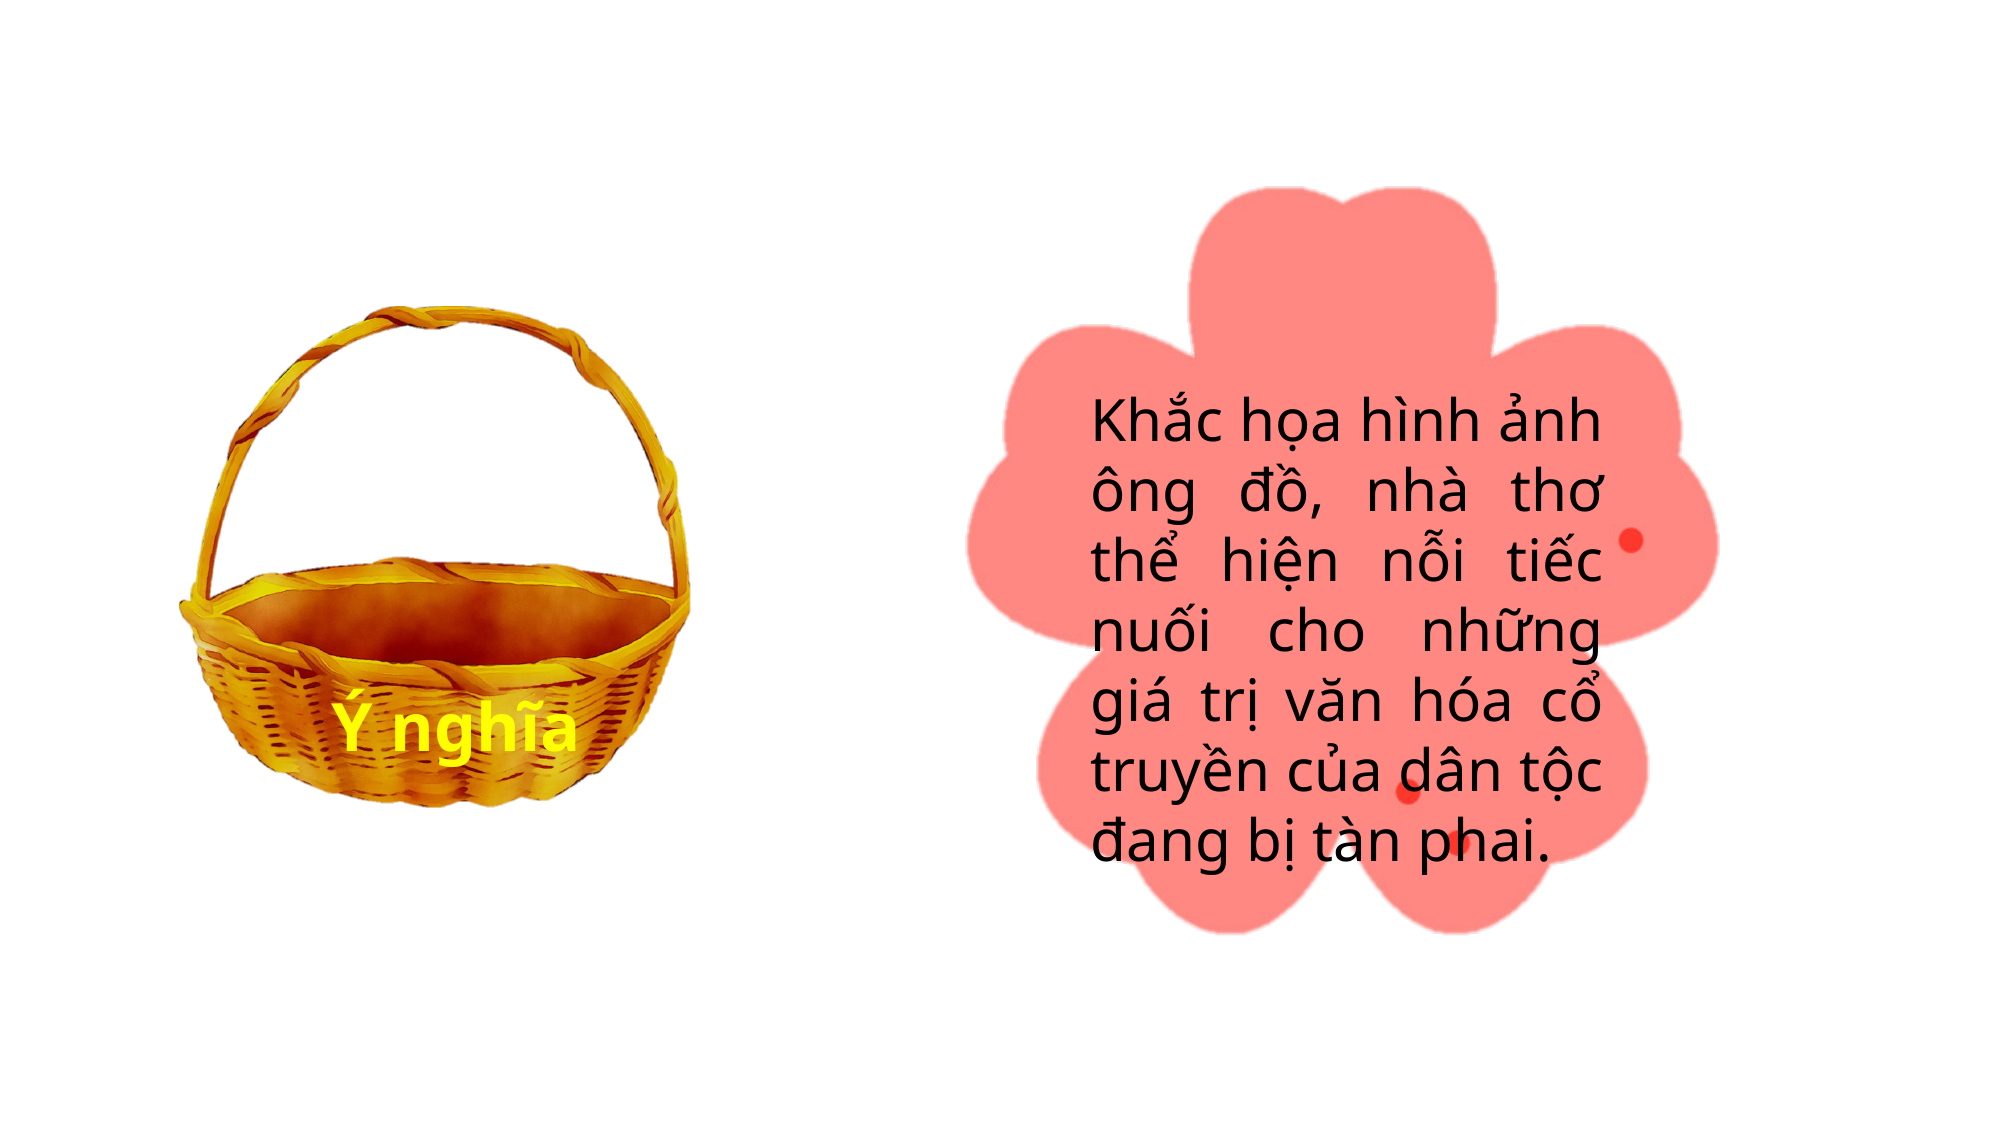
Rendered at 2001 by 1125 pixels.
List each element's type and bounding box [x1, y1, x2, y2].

text_box [683, 172, 2000, 961]
text_box [179, 305, 683, 814]
